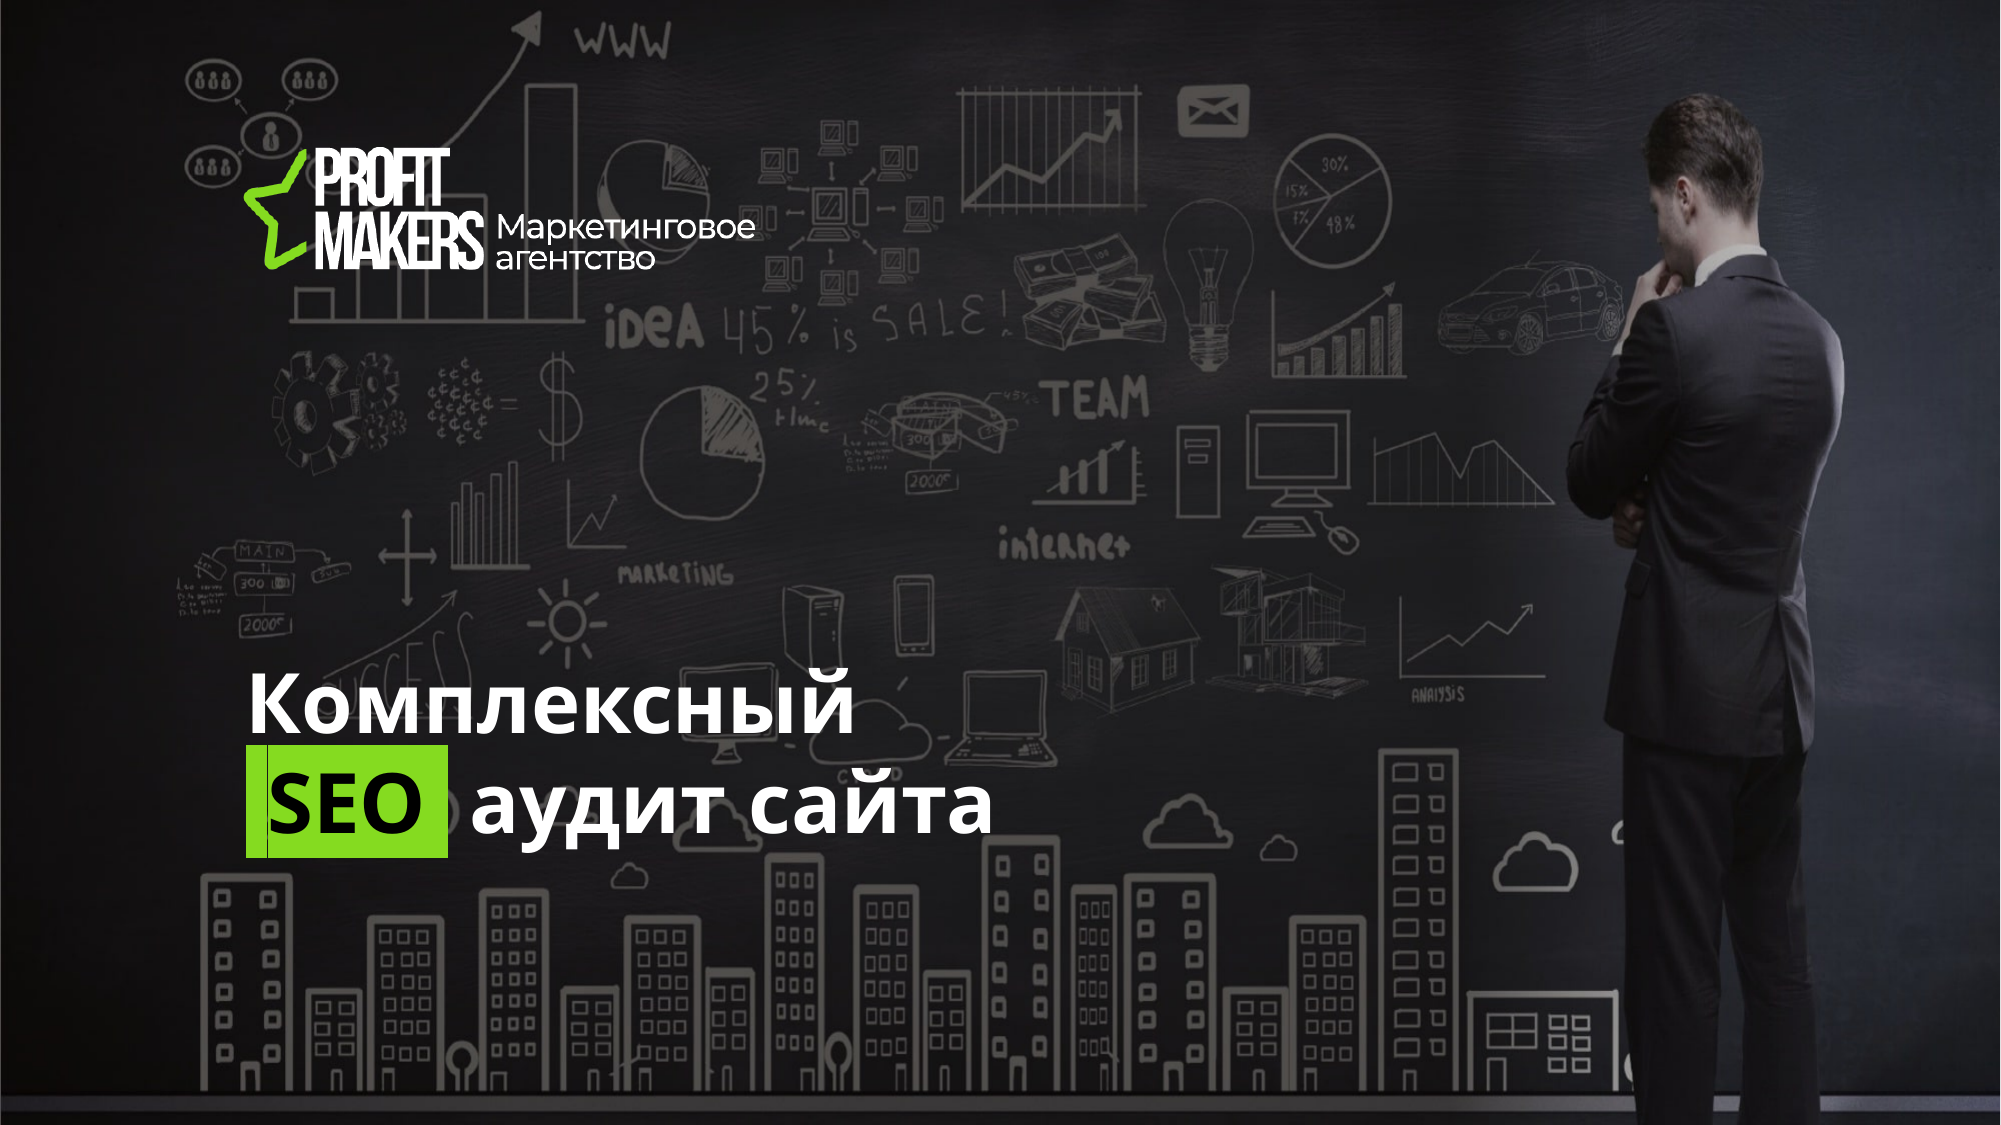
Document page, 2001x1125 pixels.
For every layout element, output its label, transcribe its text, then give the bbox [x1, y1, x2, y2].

text_box Комплексный SEO аудит сайта [230, 642, 1932, 951]
picture [0, 0, 2001, 1125]
